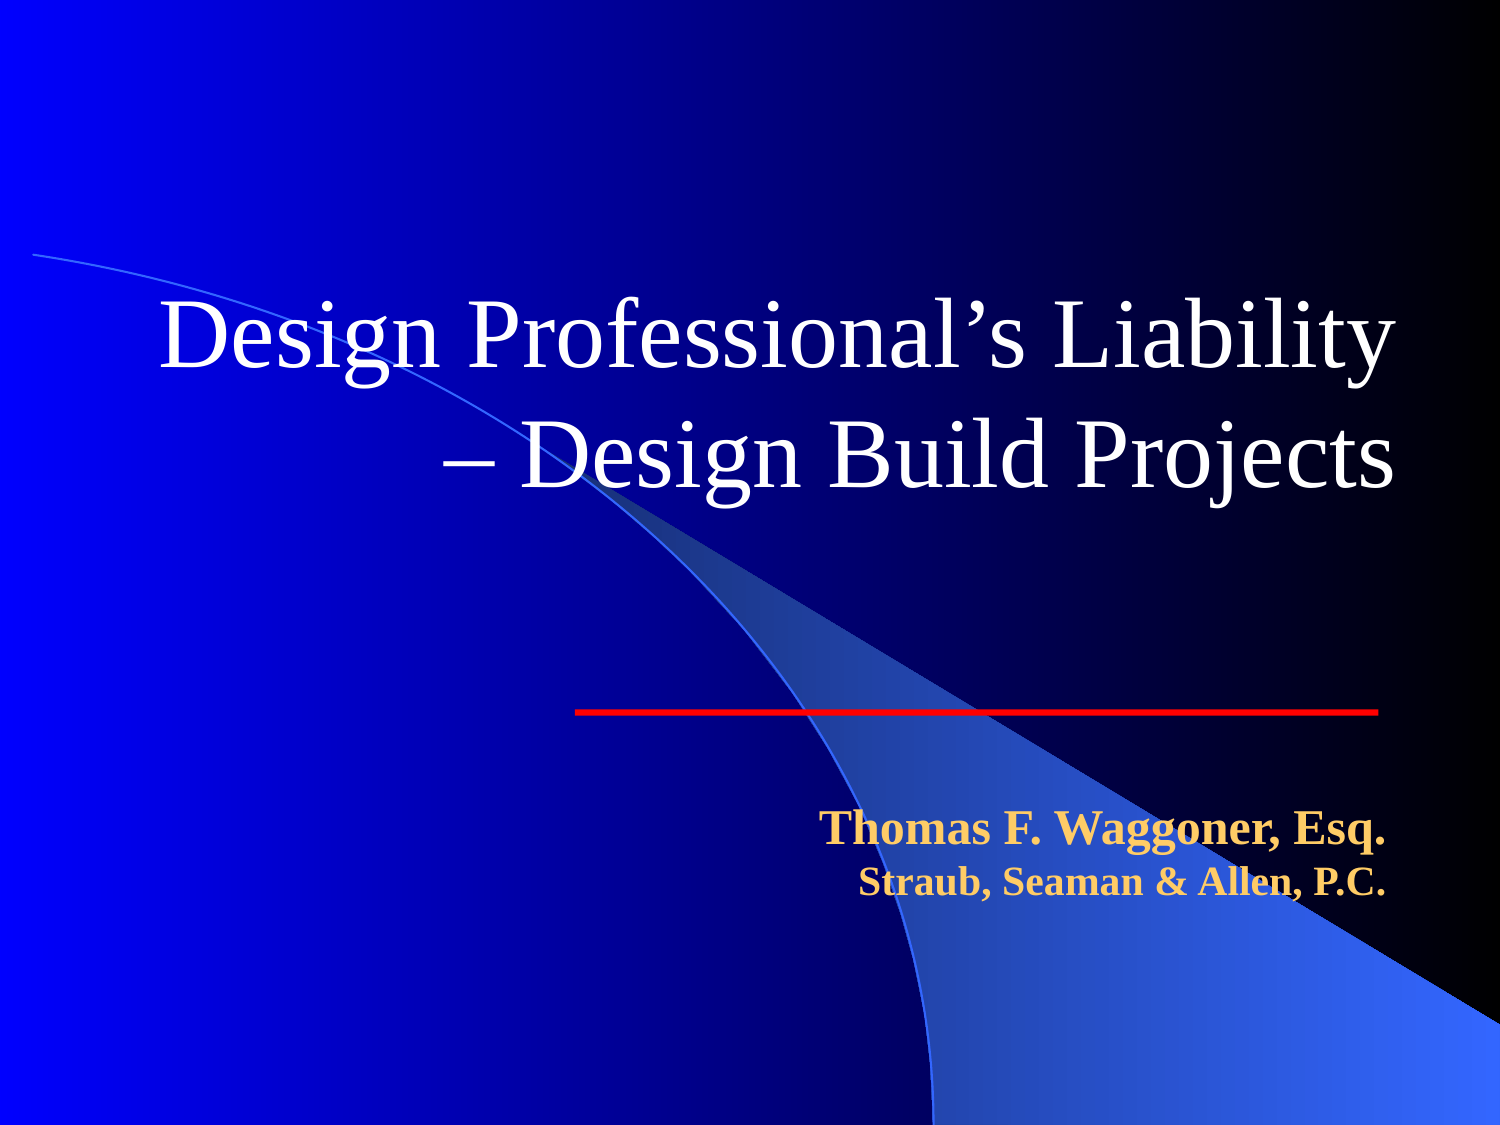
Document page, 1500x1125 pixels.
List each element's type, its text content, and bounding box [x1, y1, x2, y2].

subtitle Design Professional’s Liability – Design Build Projects [87, 162, 1413, 613]
text_box Thomas F. Waggoner, Esq. Straub, Seaman & Allen, P.C. [562, 787, 1400, 911]
